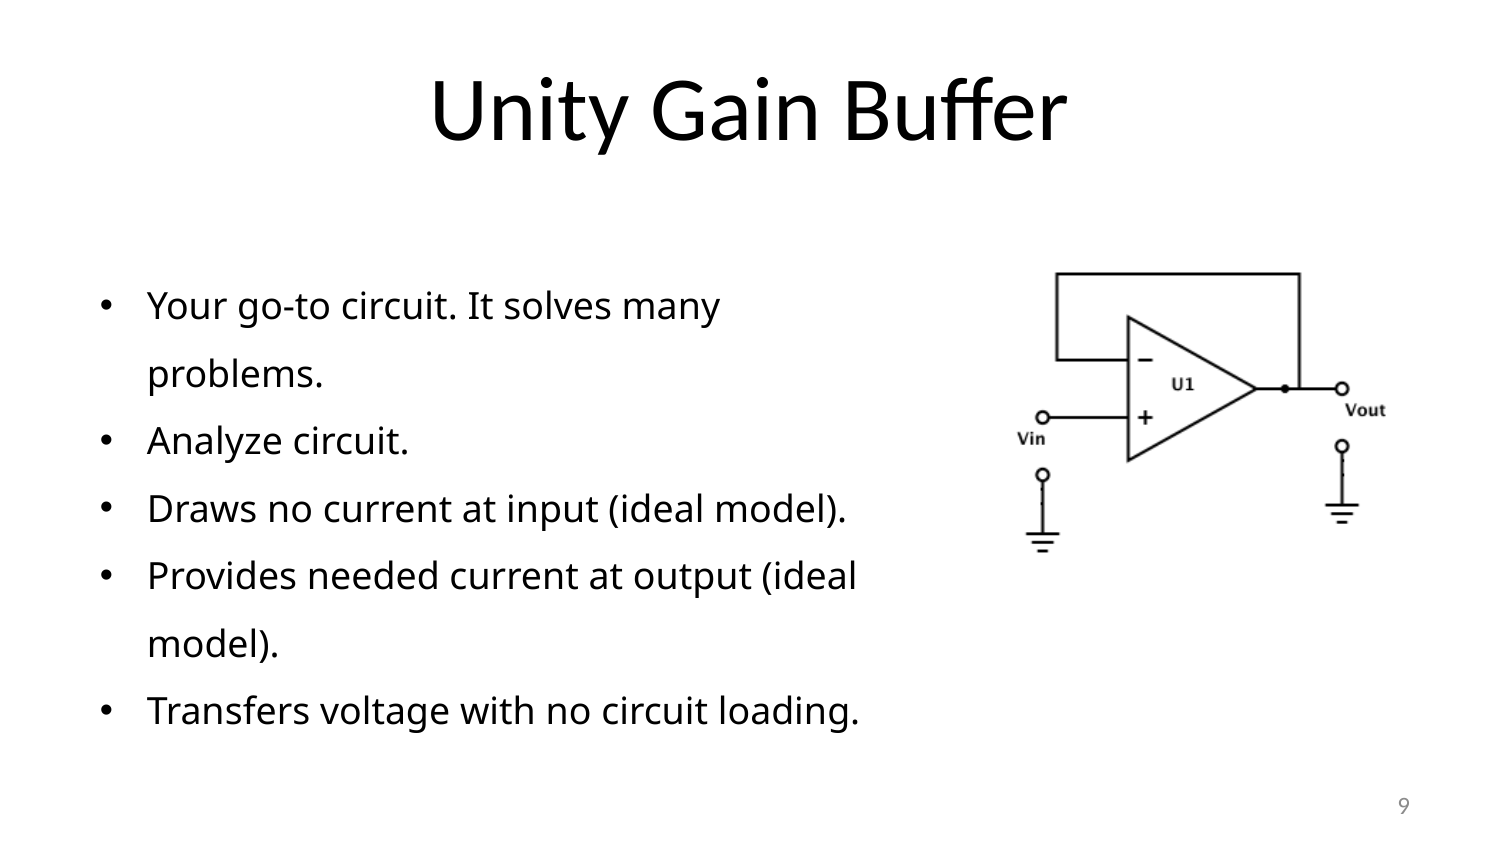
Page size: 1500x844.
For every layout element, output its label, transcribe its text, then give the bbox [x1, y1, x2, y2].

title Unity Gain Buffer [75, 33, 1425, 175]
text_box Your go-to circuit. It solves many problems. Analyze circuit. Draws no current at input (ideal model). Provides needed current at output (ideal model). Transfers voltage with no circuit loading. [85, 252, 920, 740]
slide_number 9 [1074, 782, 1425, 827]
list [1007, 251, 1500, 580]
